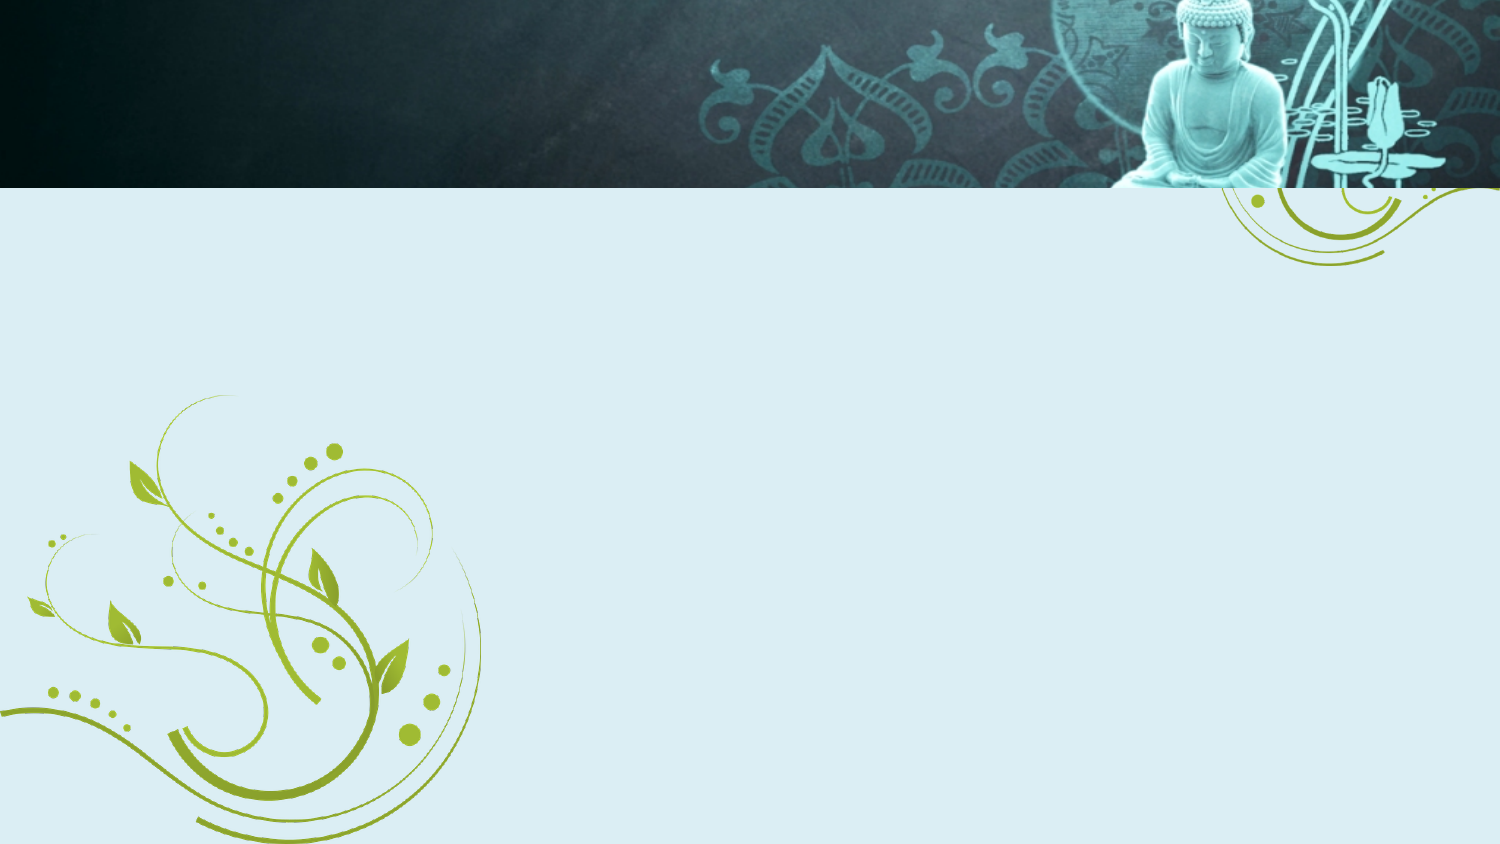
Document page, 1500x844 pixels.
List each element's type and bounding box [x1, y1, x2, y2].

picture [0, 0, 1500, 266]
picture [0, 395, 481, 844]
